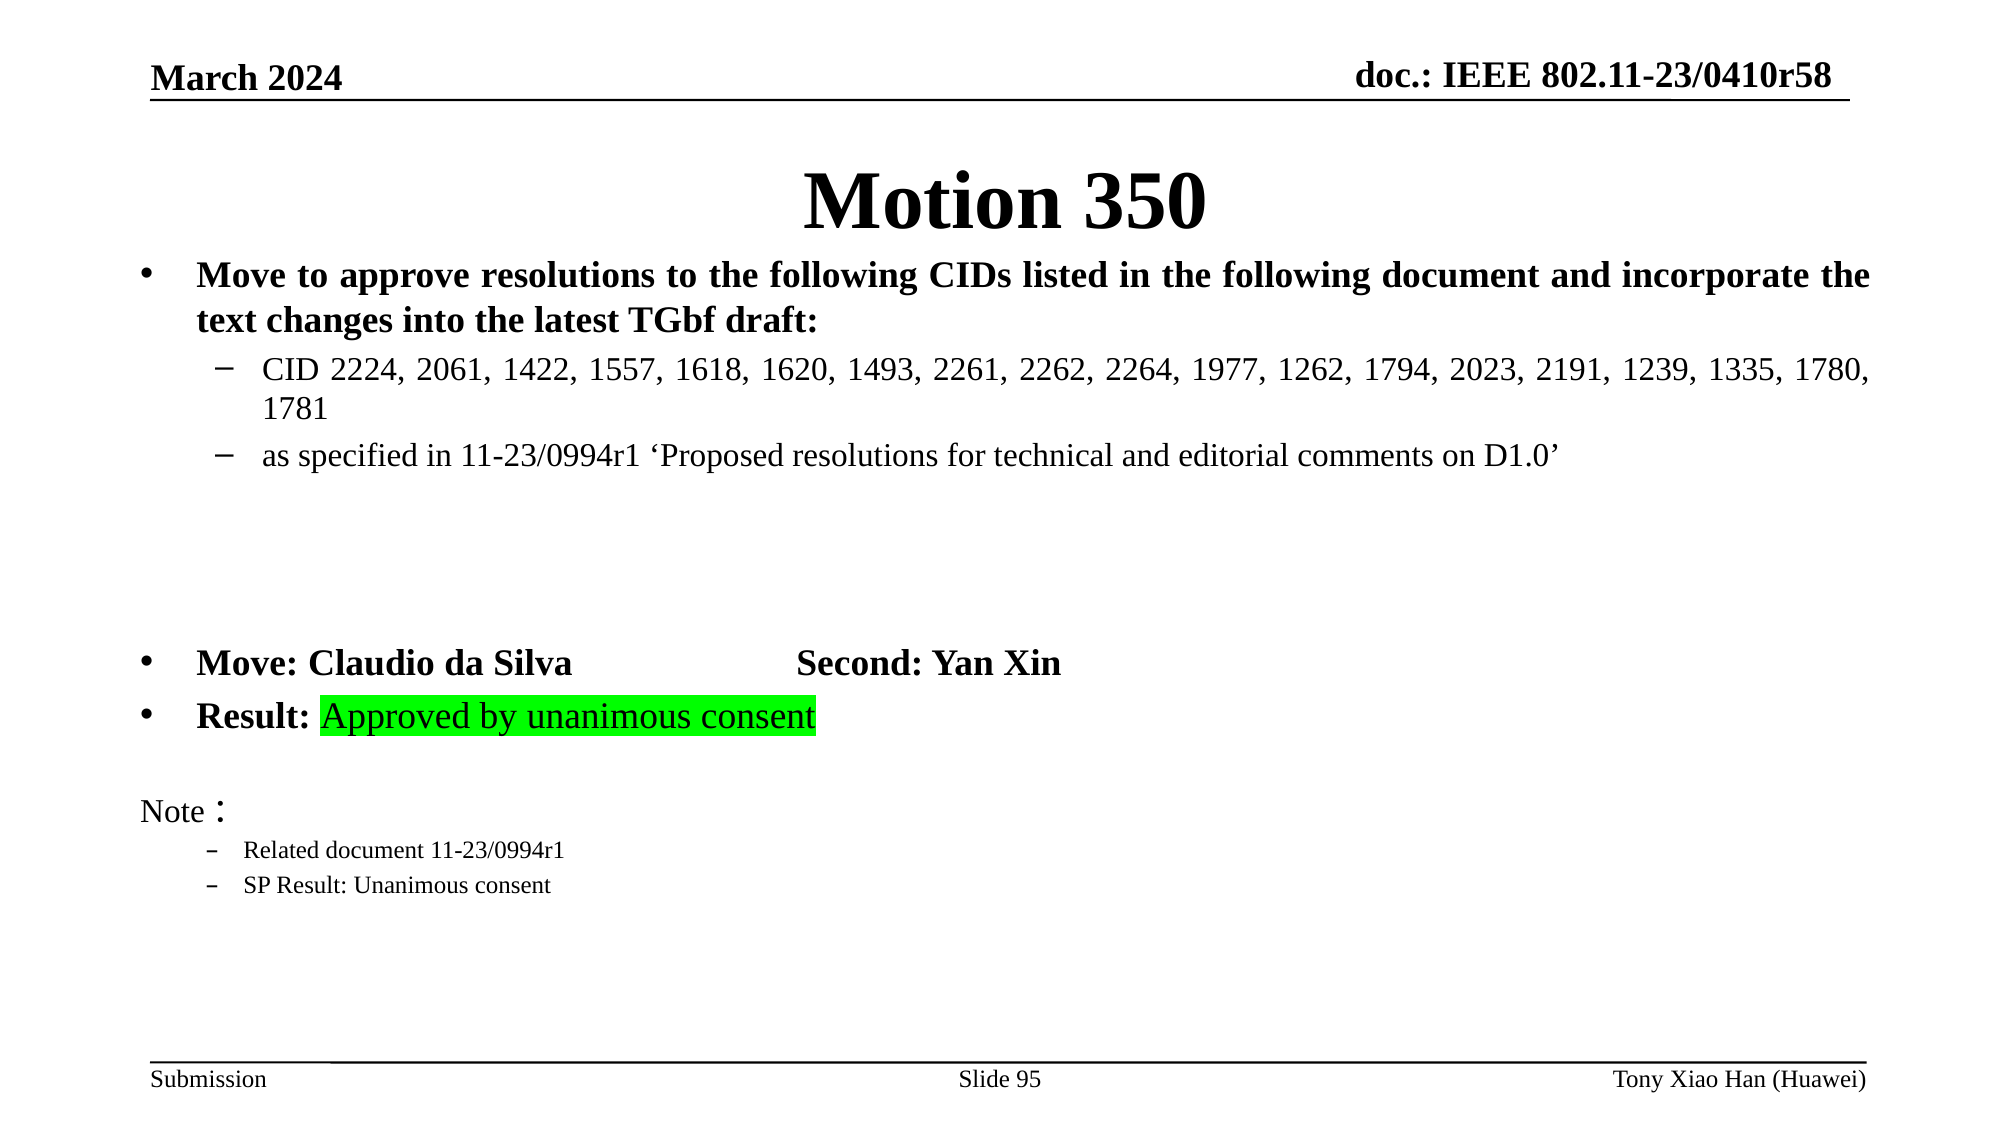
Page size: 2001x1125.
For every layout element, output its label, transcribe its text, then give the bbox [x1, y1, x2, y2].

text_box Move to approve resolutions to the following CIDs listed in the following document and incorporate the text changes into the latest TGbf draft: CID 2224, 2061, 1422, 1557, 1618, 1620, 1493, 2261, 2262, 2264, 1977, 1262, 1794, 2023, 2191, 1239, 1335, 1780, 1781 as specified in 11-23/0994r1 ‘Proposed resolutions for technical and editorial comments on D1.0’ Move: Claudio da Silva Second: Yan Xin Result: Approved by unanimous consent Note： Related document 11-23/0994r1 SP Result: Unanimous consent [125, 212, 1888, 900]
text_box Motion 350 [368, 137, 1644, 212]
